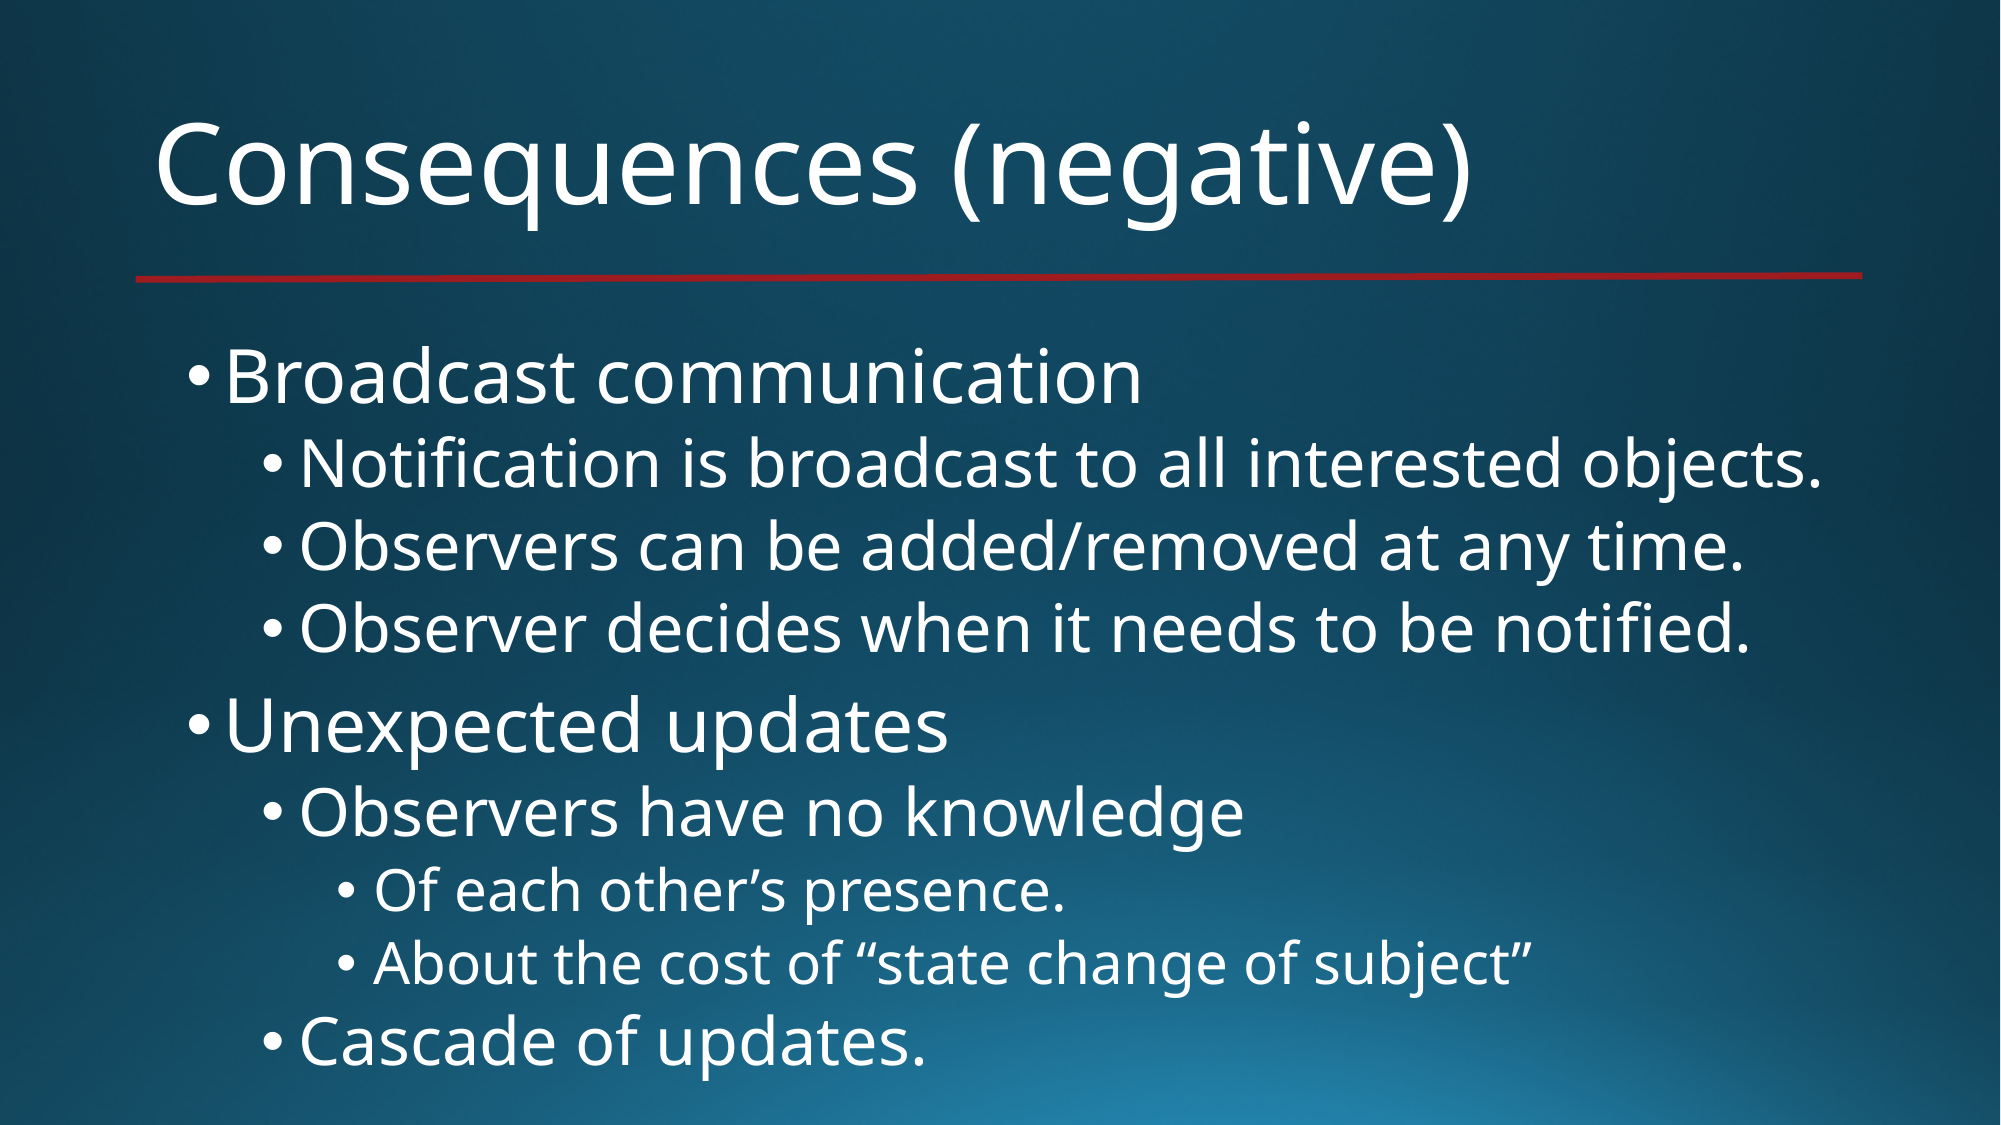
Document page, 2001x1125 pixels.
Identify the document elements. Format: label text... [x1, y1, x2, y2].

picture [0, 0, 2001, 1125]
title Consequences (negative) [137, 59, 1863, 278]
list Broadcast communication Notification is broadcast to all interested objects. Observers can be added/removed at any time. Observer decides when it needs to be notified. Unexpected updates Observers have no knowledge Of each other’s presence. About the cost of “state change of subject” Cascade of updates. [171, 331, 1934, 1069]
